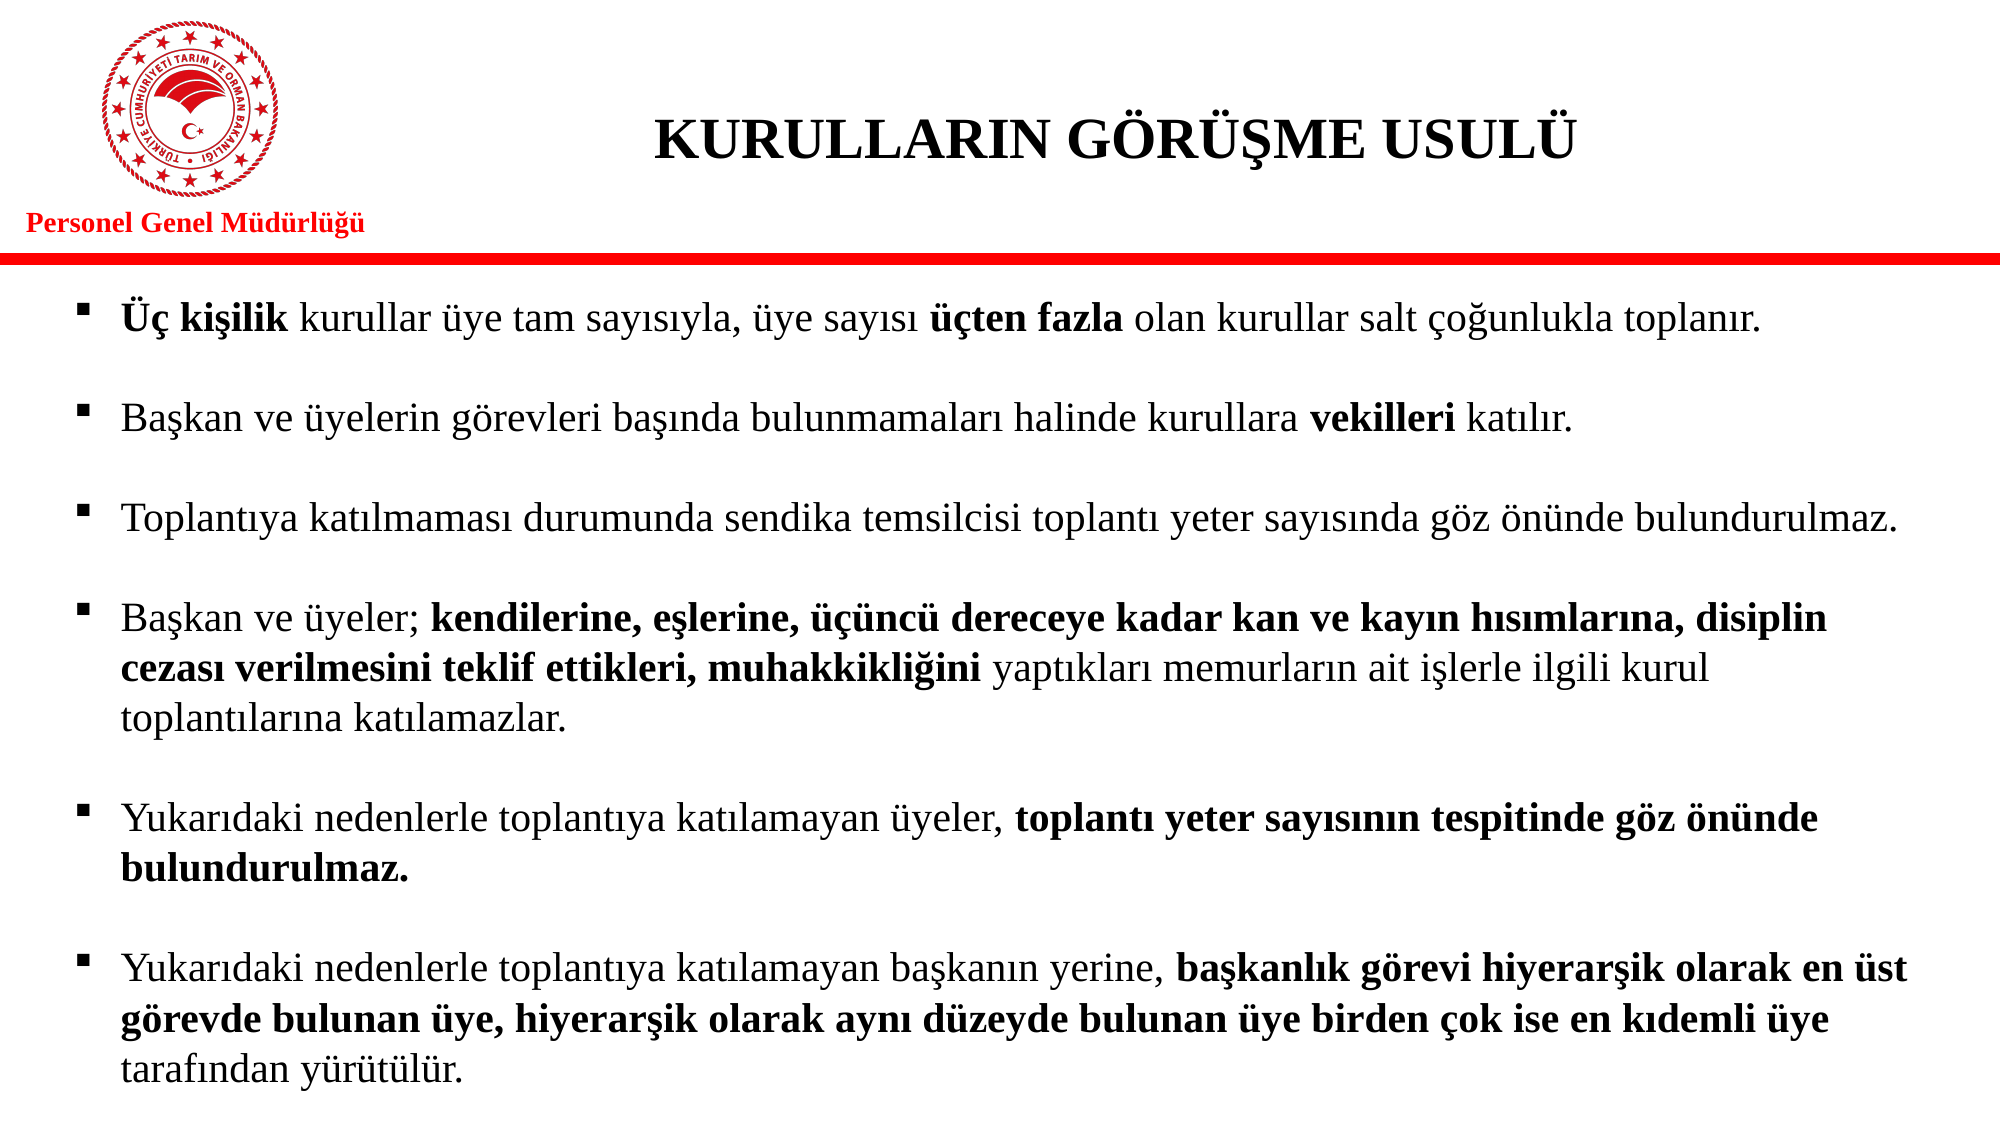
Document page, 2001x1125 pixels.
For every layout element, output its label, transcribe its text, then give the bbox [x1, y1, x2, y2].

title KURULLARIN GÖRÜŞME USULÜ [385, 59, 1863, 220]
text_box Üç kişilik kurullar üye tam sayısıyla, üye sayısı üçten fazla olan kurullar salt çoğunlukla toplanır. Başkan ve üyelerin görevleri başında bulunmamaları halinde kurullara vekilleri katılır. Toplantıya katılmaması durumunda sendika temsilcisi toplantı yeter sayısında göz önünde bulundurulmaz. Başkan ve üyeler; kendilerine, eşlerine, üçüncü dereceye kadar kan ve kayın hısımlarına, disiplin cezası verilmesini teklif ettikleri, muhakkikliğini yaptıkları memurların ait işlerle ilgili kurul toplantılarına katılamazlar. Yukarıdaki nedenlerle toplantıya katılamayan üyeler, toplantı yeter sayısının tespitinde göz önünde bulundurulmaz. Yukarıdaki nedenlerle toplantıya katılamayan başkanın yerine, başkanlık görevi hiyerarşik olarak en üst görevde bulunan üye, hiyerarşik olarak aynı düzeyde bulunan üye birden çok ise en kıdemli üye tarafından yürütülür. [59, 282, 1956, 1098]
text_box Personel Genel Müdürlüğü [10, 195, 381, 246]
text_box [0, 255, 2000, 264]
picture [102, 21, 278, 197]
